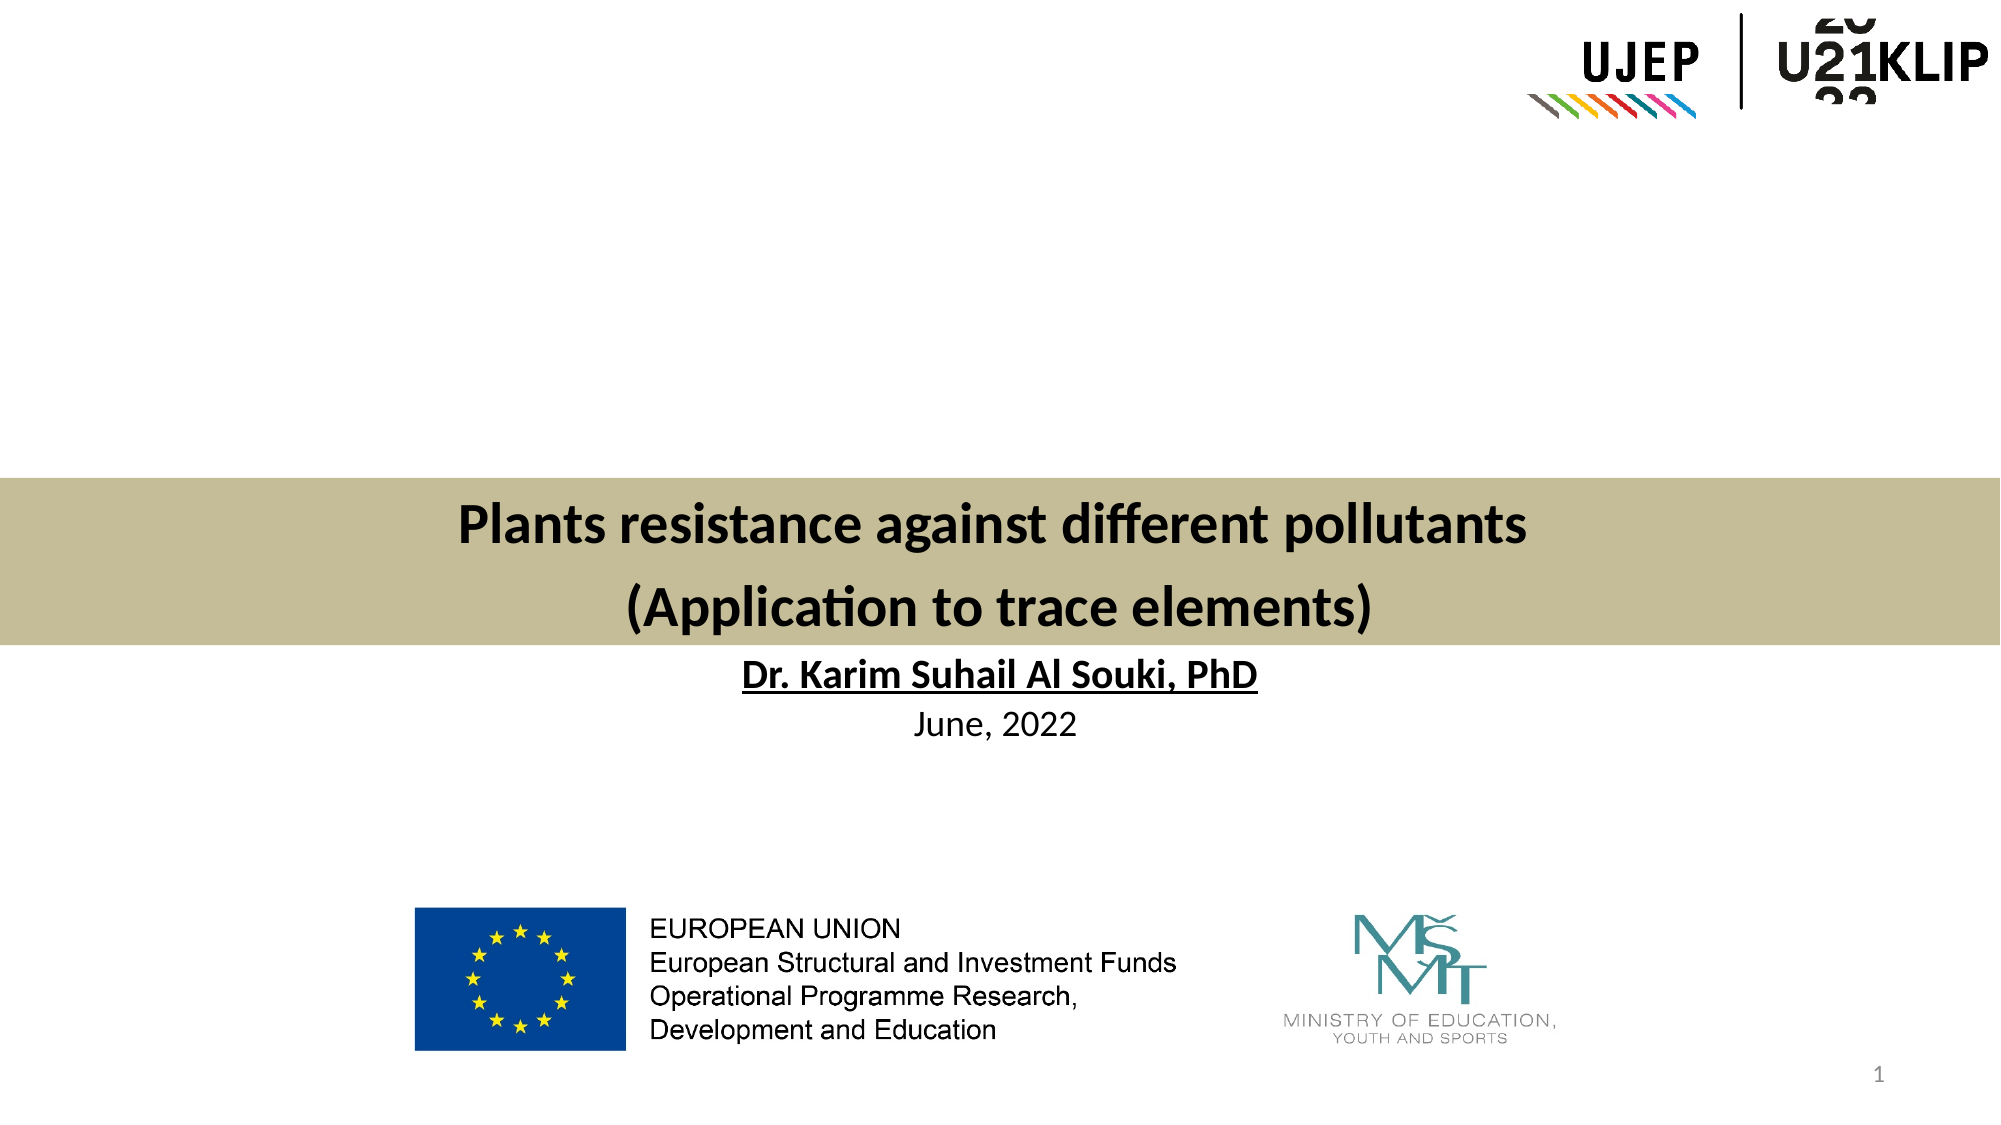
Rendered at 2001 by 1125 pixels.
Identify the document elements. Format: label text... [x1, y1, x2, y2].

picture [342, 836, 1626, 1122]
slide_number 1 [1630, 1042, 1900, 1103]
text_box Dr. Karim Suhail Al Souki, PhD [249, 639, 1750, 690]
text_box Plants resistance against different pollutants (Application to trace elements) [0, 477, 2000, 646]
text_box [249, 691, 1751, 1012]
picture [1526, 13, 1989, 119]
